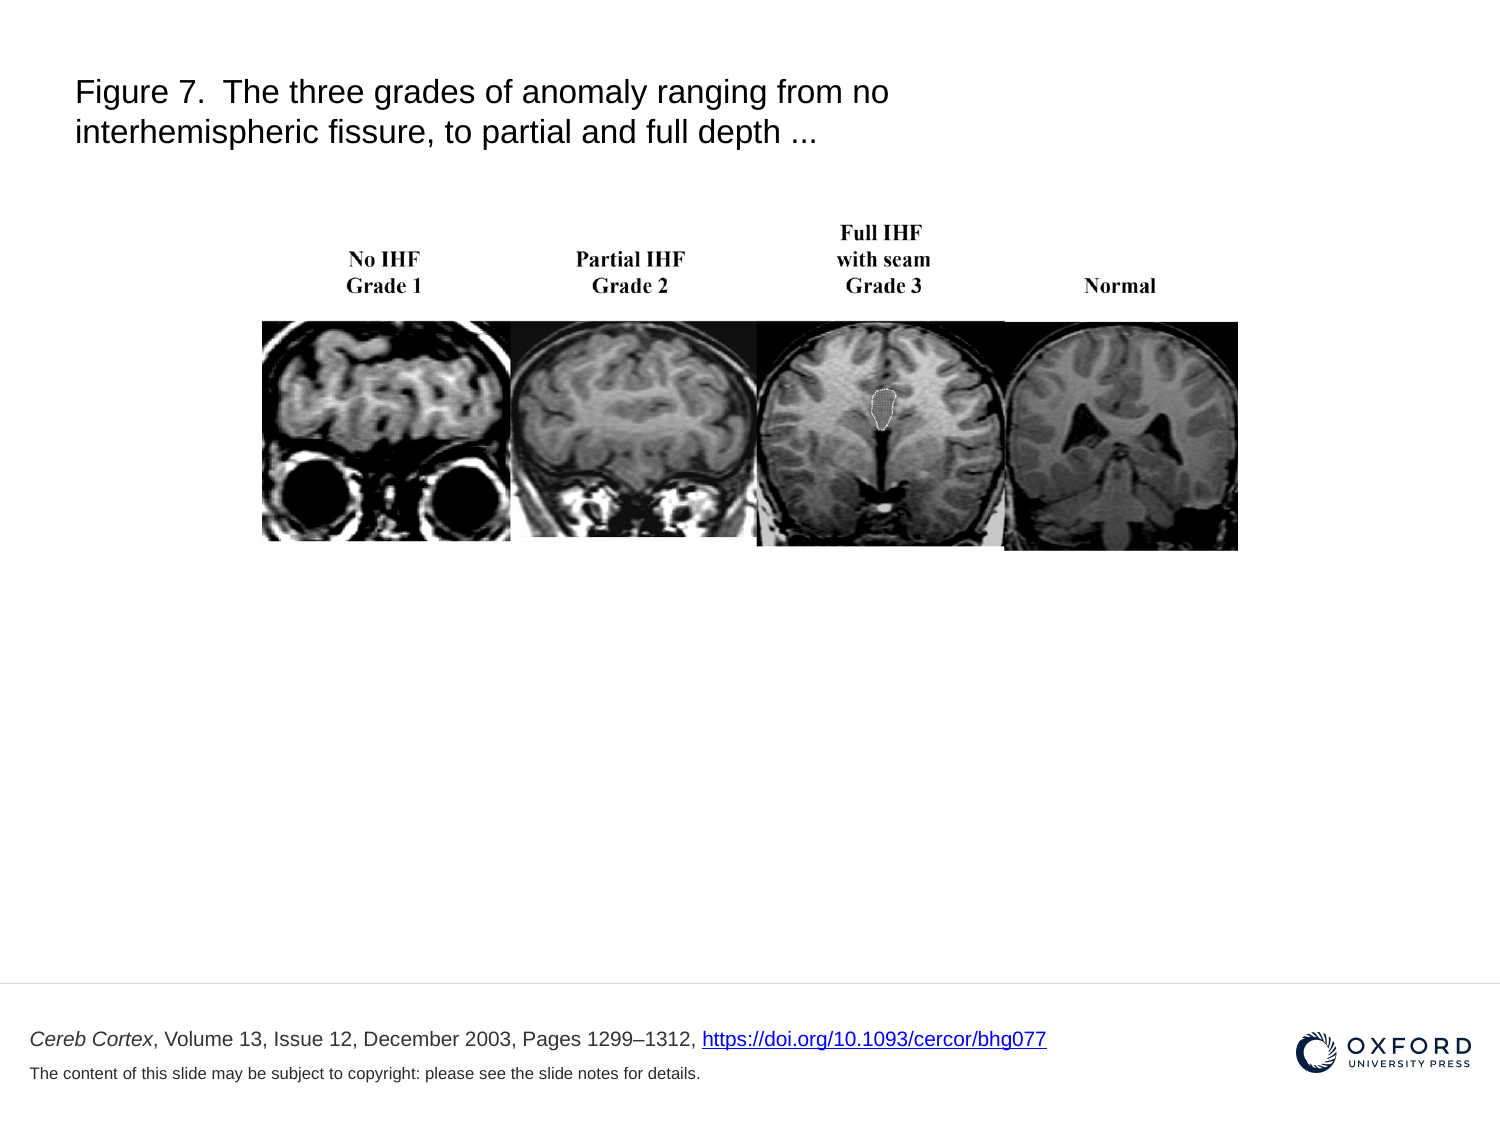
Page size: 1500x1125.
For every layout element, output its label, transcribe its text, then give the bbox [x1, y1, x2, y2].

title Figure 7. The three grades of anomaly ranging from no interhemispheric fissure, to partial and full depth ... [75, 69, 1078, 171]
footer Cereb Cortex, Volume 13, Issue 12, December 2003, Pages 1299–1312, https://doi.org/10.1093/cercor/bhg077 The content of this slide may be subject to copyright: please see the slide notes for details. [0, 983, 1260, 1125]
picture [1296, 1032, 1471, 1073]
picture [262, 224, 1238, 551]
